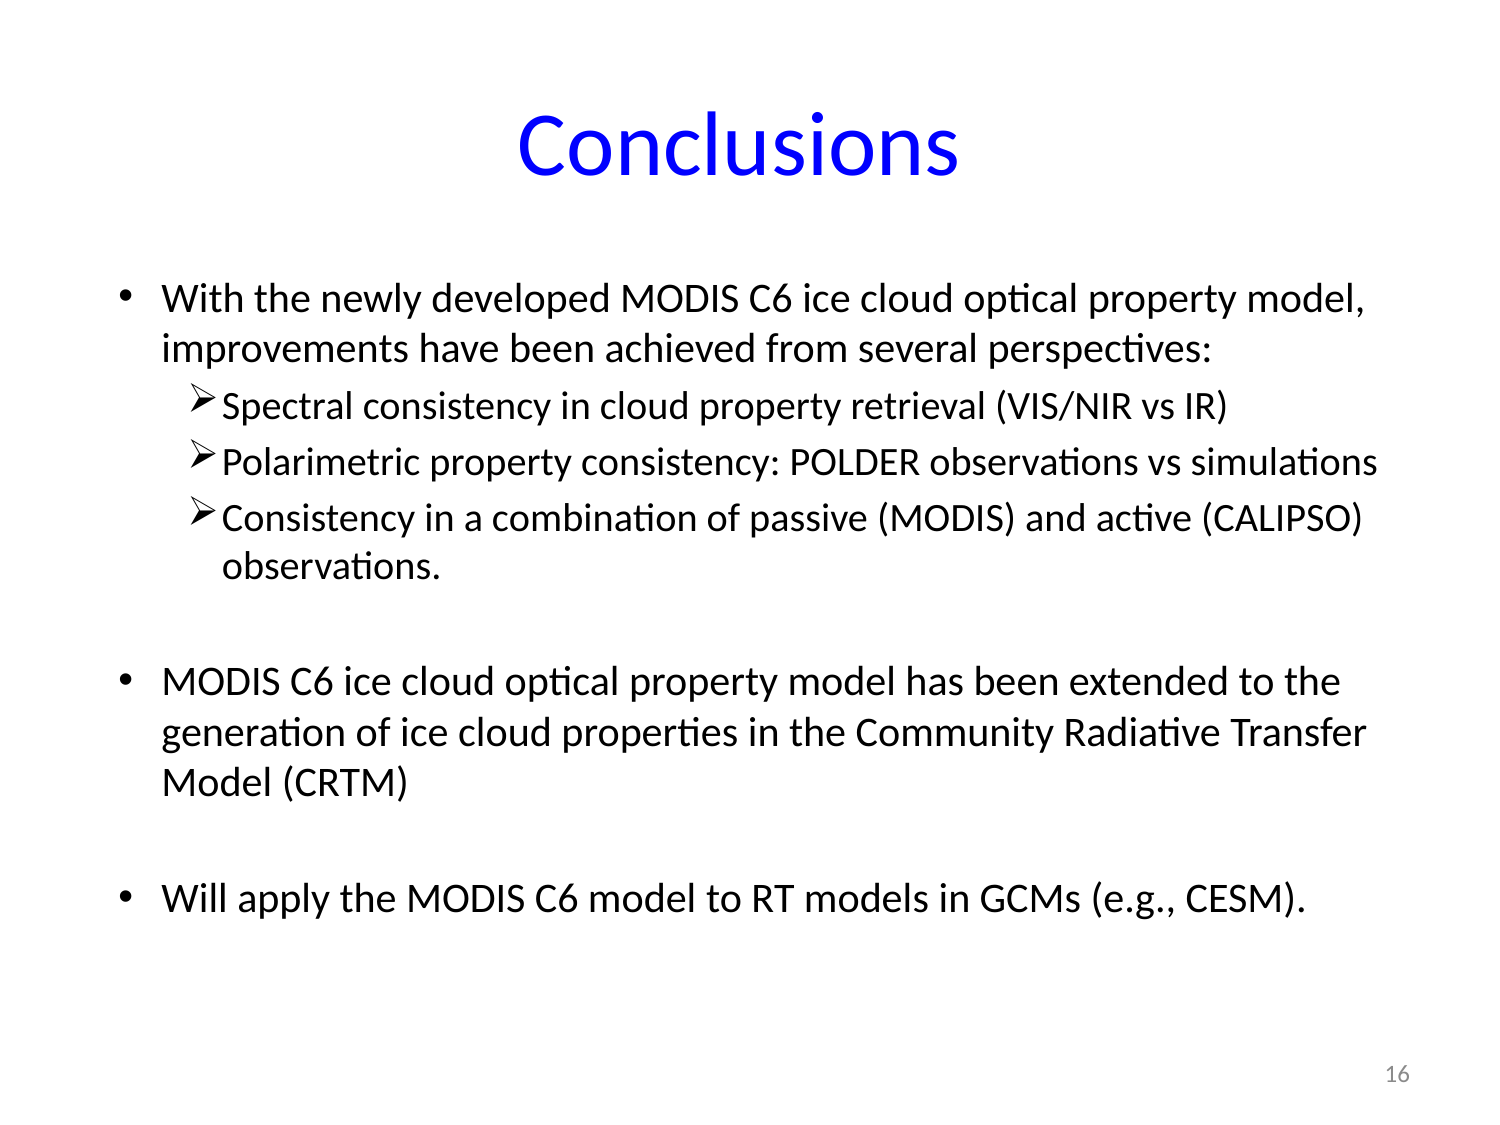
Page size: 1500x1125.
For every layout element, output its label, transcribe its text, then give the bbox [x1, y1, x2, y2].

title Conclusions [75, 45, 1425, 233]
slide_number 16 [1074, 1042, 1425, 1103]
list With the newly developed MODIS C6 ice cloud optical property model, improvements have been achieved from several perspectives: Spectral consistency in cloud property retrieval (VIS/NIR vs IR) Polarimetric property consistency: POLDER observations vs simulations Consistency in a combination of passive (MODIS) and active (CALIPSO) observations. MODIS C6 ice cloud optical property model has been extended to the generation of ice cloud properties in the Community Radiative Transfer Model (CRTM) Will apply the MODIS C6 model to RT models in GCMs (e.g., CESM). [34, 262, 1473, 967]
